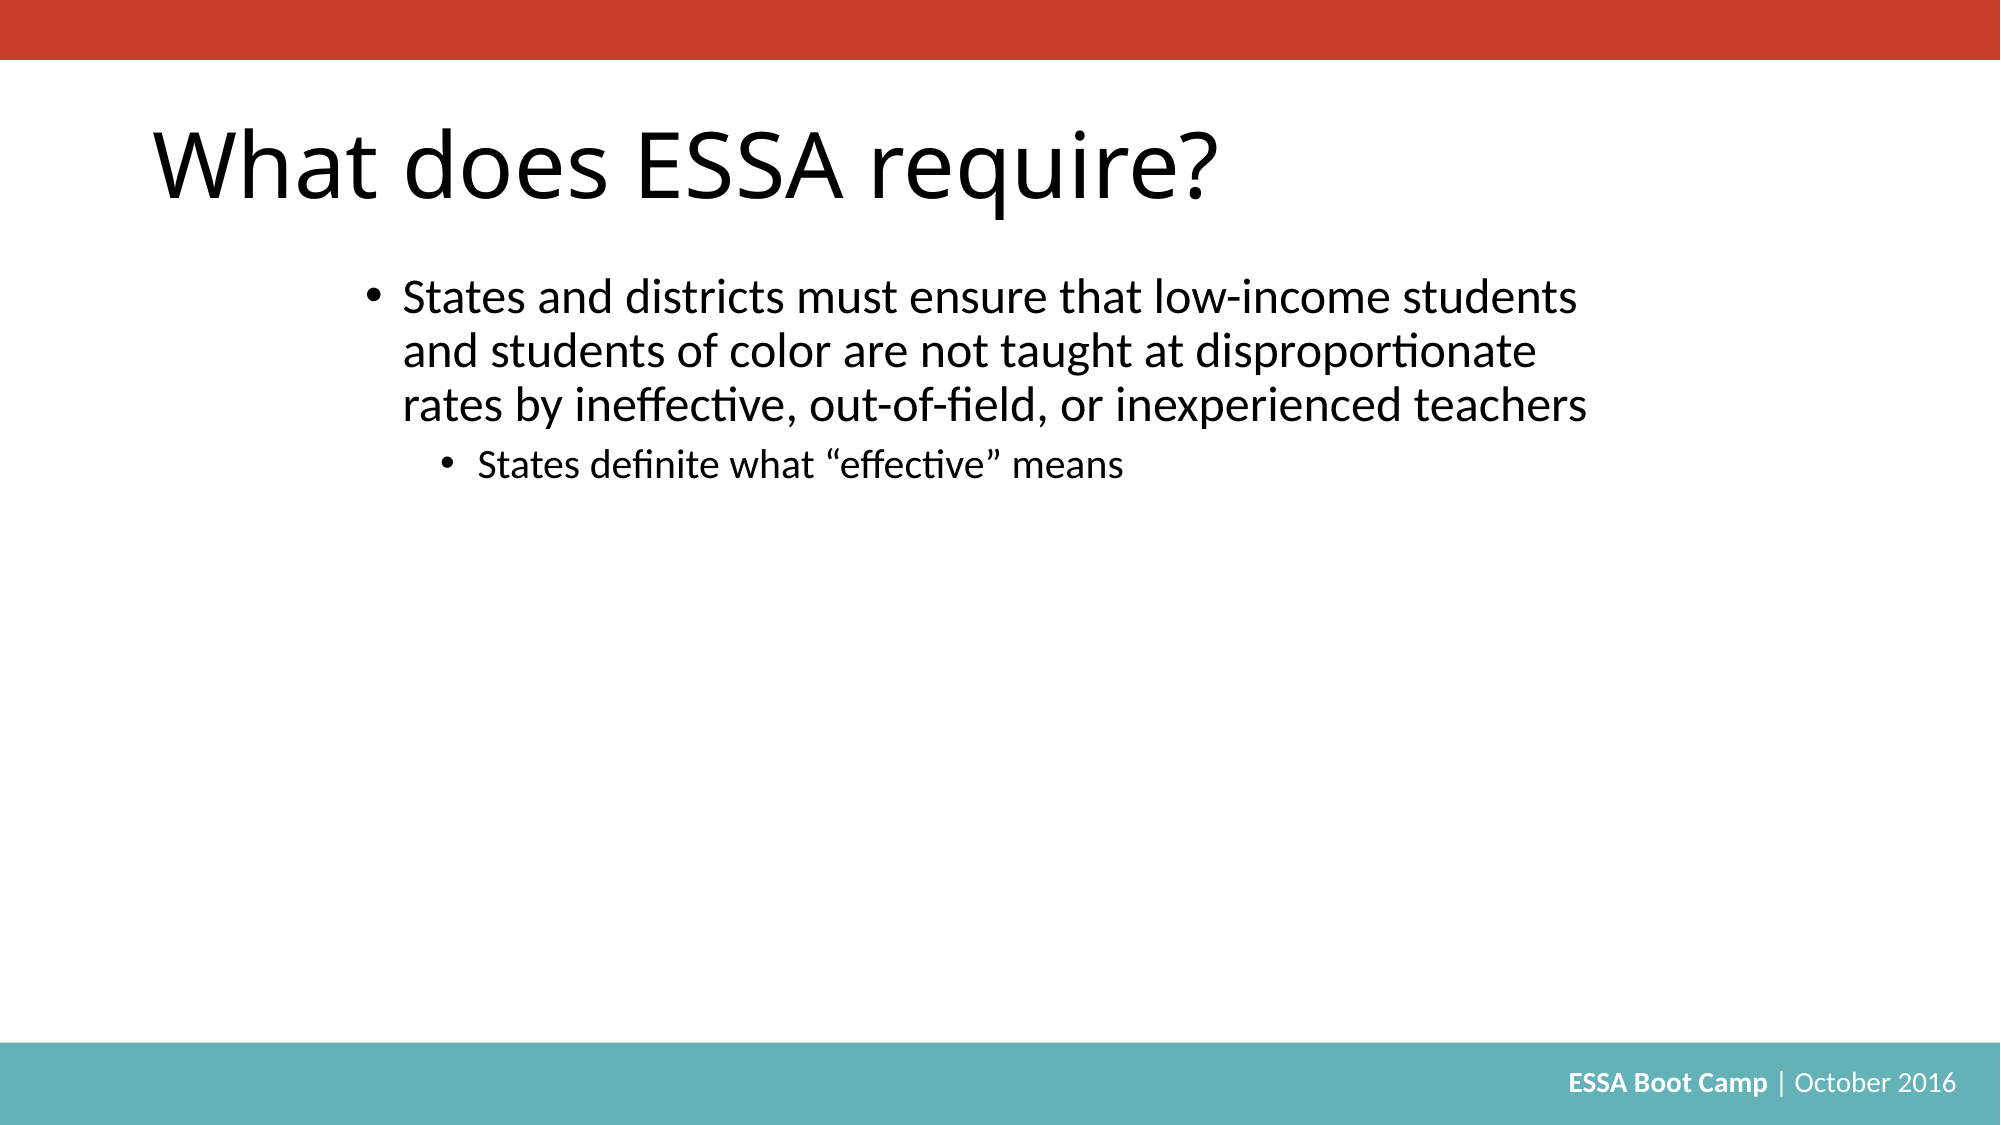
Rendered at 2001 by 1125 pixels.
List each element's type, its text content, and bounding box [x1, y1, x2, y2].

list States and districts must ensure that low-income students and students of color are not taught at disproportionate rates by ineffective, out-of-field, or inexperienced teachers States definite what “effective” means [350, 262, 1663, 1025]
title What does ESSA require? [137, 59, 1863, 278]
